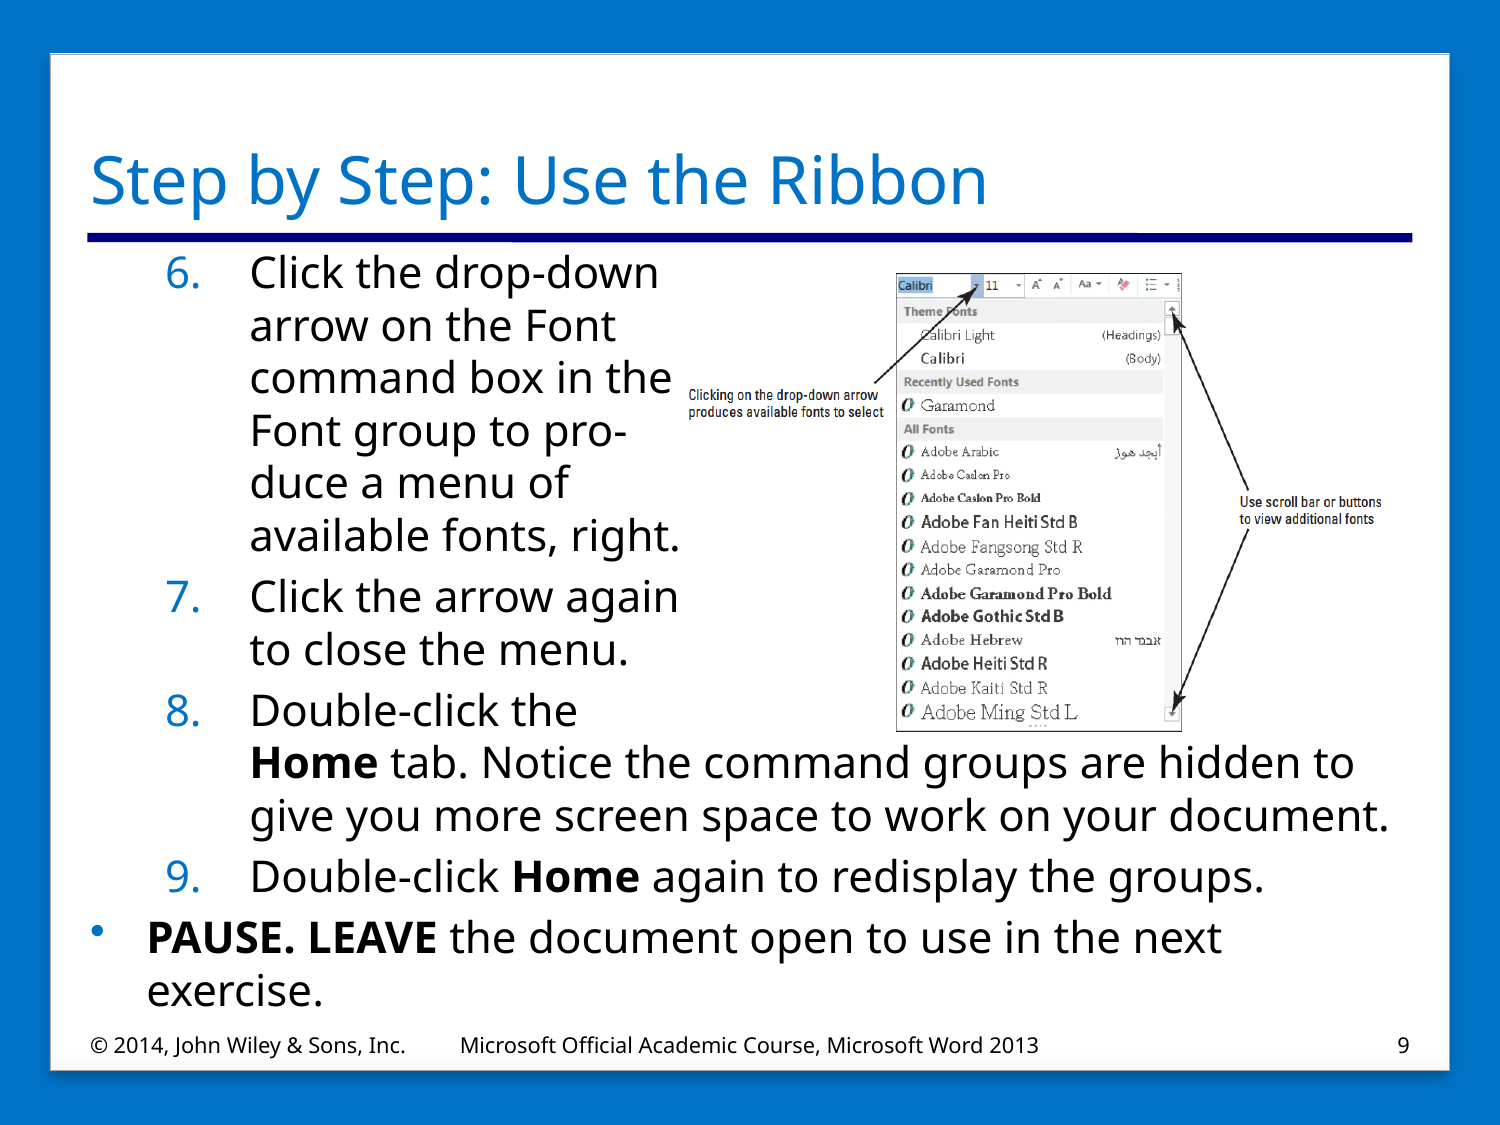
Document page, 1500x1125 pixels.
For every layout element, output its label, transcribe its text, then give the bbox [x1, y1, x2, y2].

slide_number © 2014, John Wiley & Sons, Inc. [74, 1024, 426, 1103]
slide_number 9 [1074, 1024, 1426, 1103]
title Step by Step: Use the Ribbon [74, 74, 1426, 226]
footer Microsoft Official Academic Course, Microsoft Word 2013 [431, 1024, 1069, 1103]
picture [678, 249, 1398, 742]
list Click the drop-down arrow on the Font command box in the Font group to pro- duce a menu of available fonts, right. Click the arrow again to close the menu. Double-click the Home tab. Notice the command groups are hidden to give you more screen space to work on your document. Double-click Home again to redisplay the groups. PAUSE. LEAVE the document open to use in the next exercise. [75, 237, 1425, 1063]
